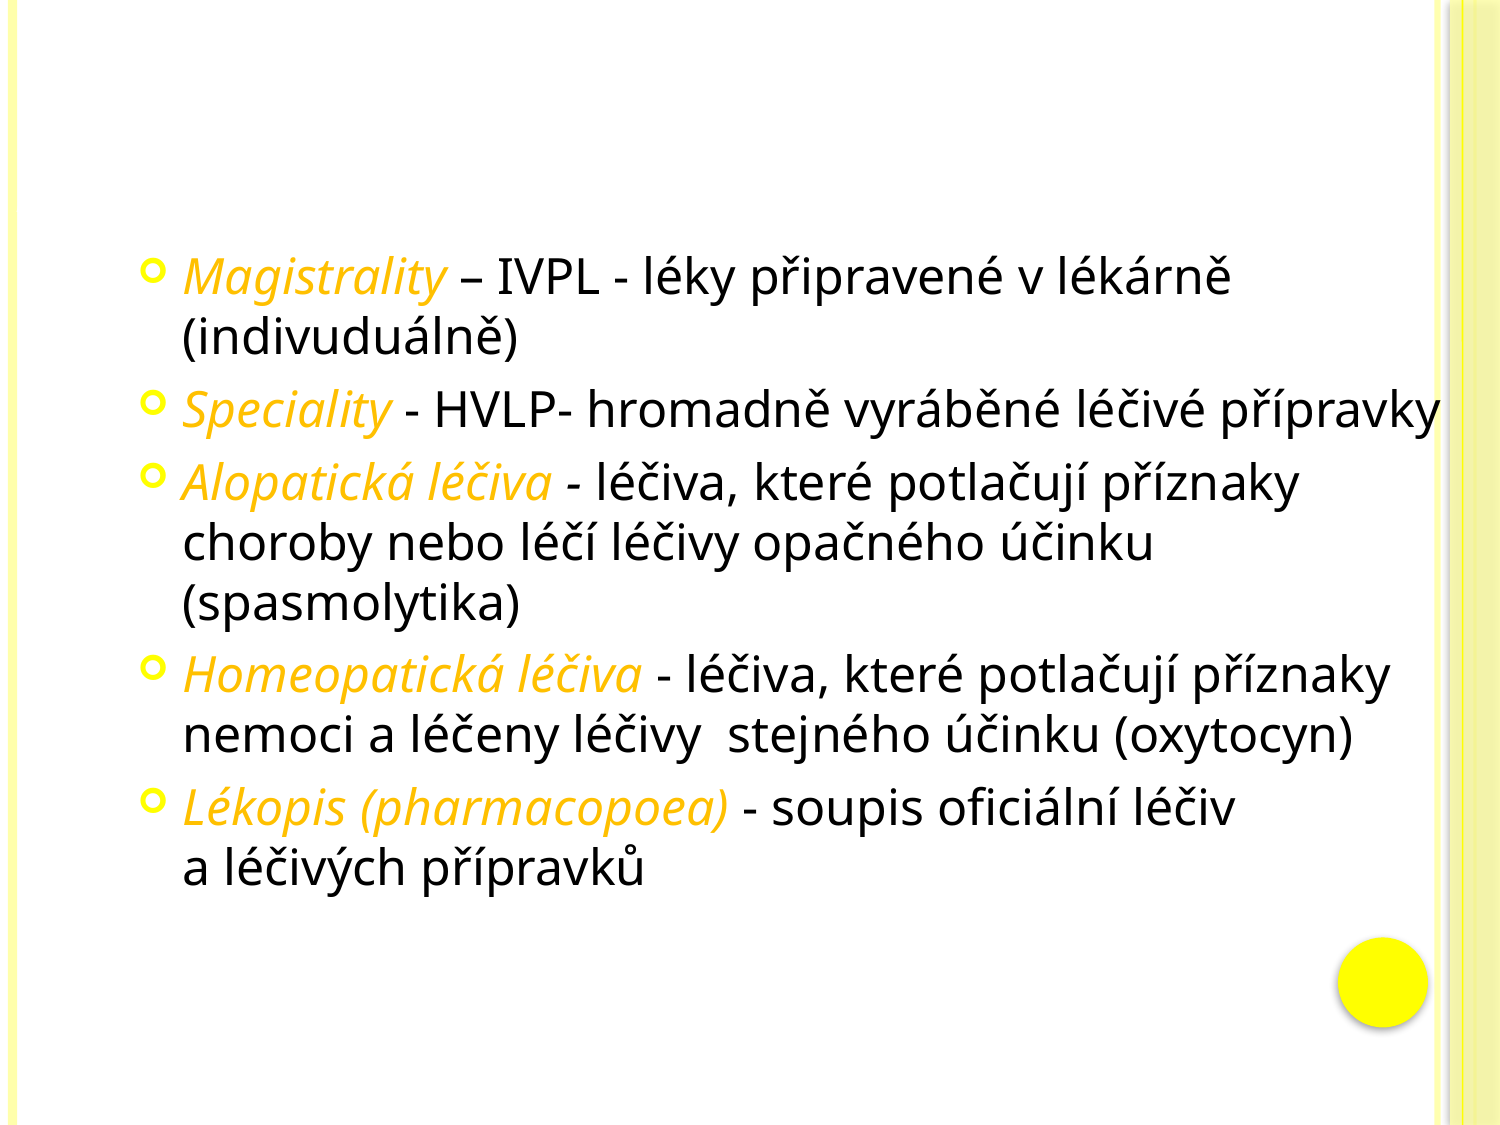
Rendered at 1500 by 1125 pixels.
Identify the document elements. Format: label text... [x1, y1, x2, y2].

list Magistrality – IVPL - léky připravené v lékárně (indivuduálně) Speciality - HVLP- hromadně vyráběné léčivé přípravky Alopatická léčiva - léčiva, které potlačují příznaky choroby nebo léčí léčivy opačného účinku (spasmolytika) Homeopatická léčiva - léčiva, které potlačují příznaky nemoci a léčeny léčivy stejného účinku (oxytocyn) Lékopis (pharmacopoea) - soupis oficiální léčiv a léčivých přípravků [122, 237, 1500, 1025]
title LÉlÉFSDFSDFSFS [0, 45, 1225, 233]
